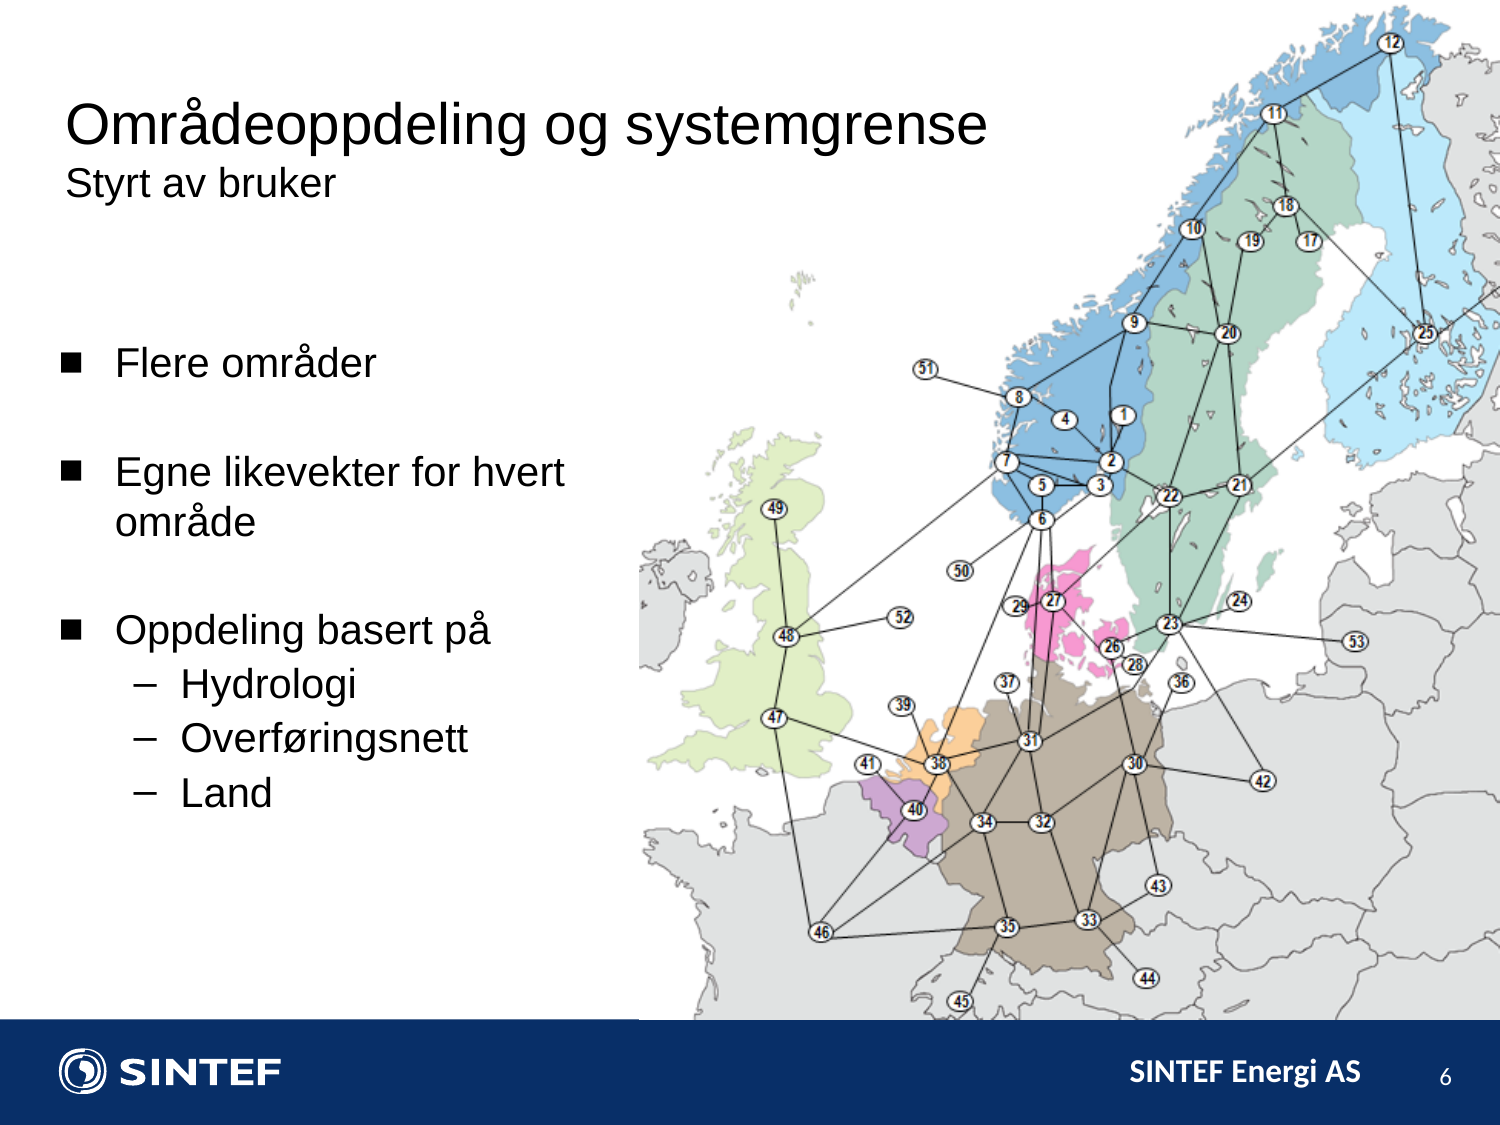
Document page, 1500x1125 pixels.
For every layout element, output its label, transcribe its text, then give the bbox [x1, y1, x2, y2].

list Områdeoppdeling og systemgrense Styrt av bruker [64, 78, 639, 184]
slide_number 6 [1382, 1052, 1468, 1100]
picture [639, 0, 1500, 1020]
list Flere områder Egne likevekter for hvert område Oppdeling basert på Hydrologi Overføringsnett Land [58, 219, 585, 997]
